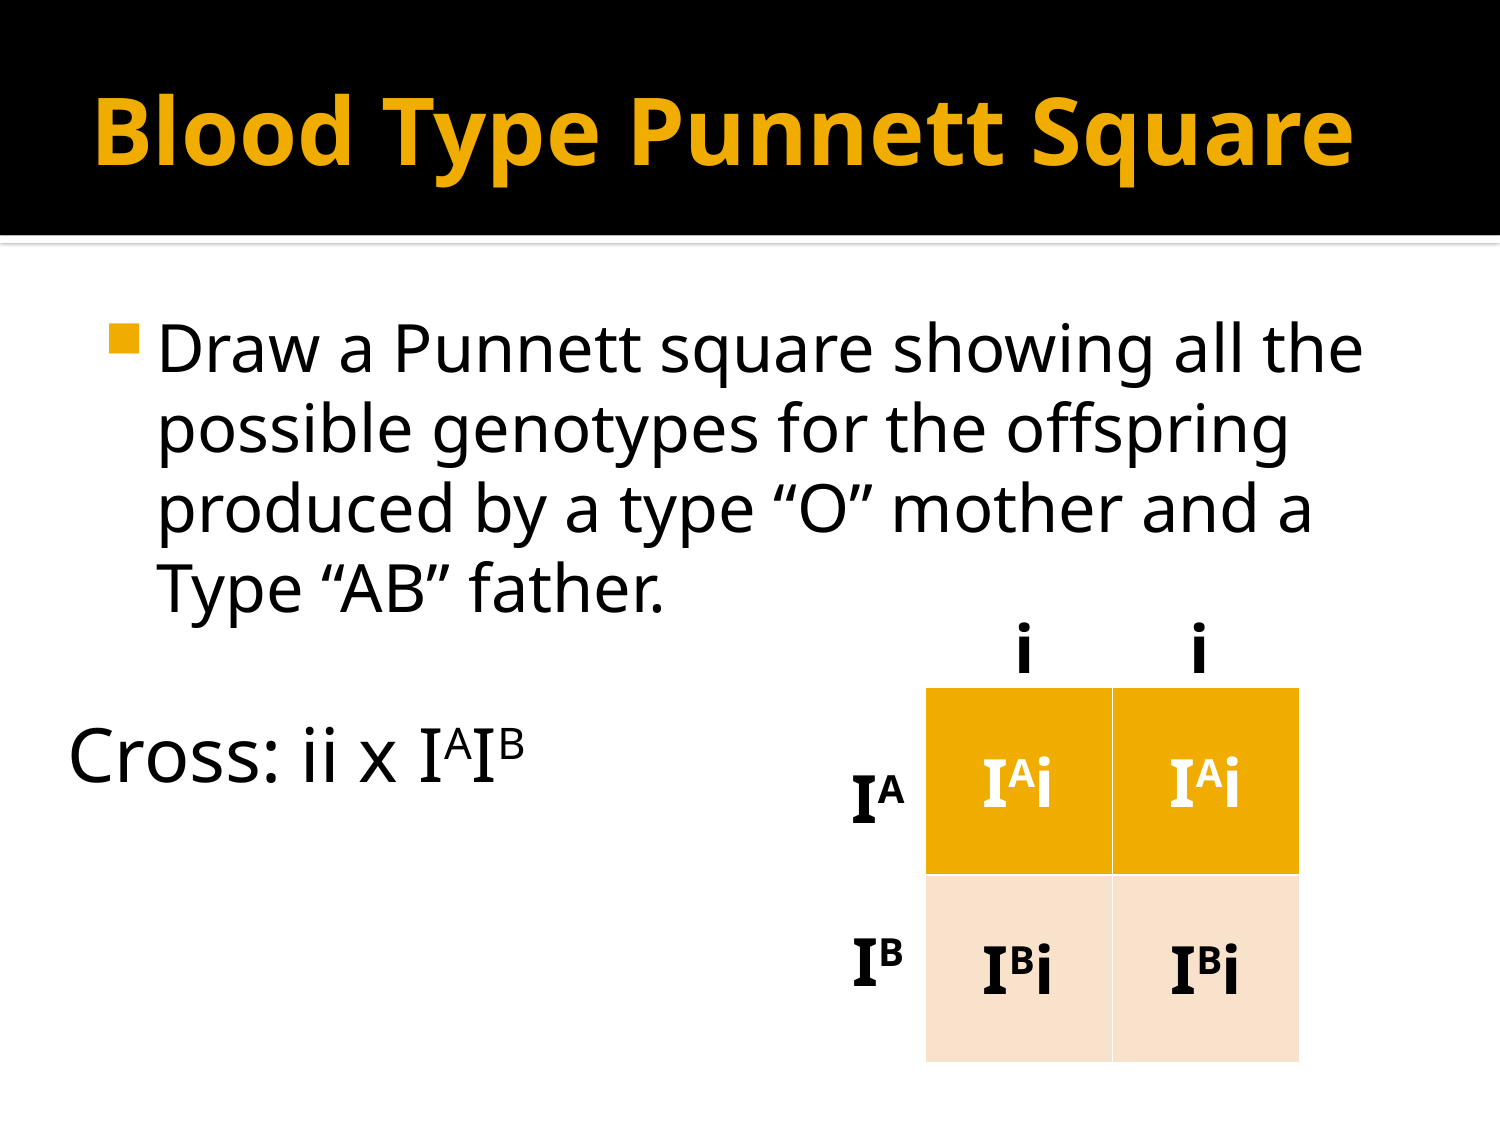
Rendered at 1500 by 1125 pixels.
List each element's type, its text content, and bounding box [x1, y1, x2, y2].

text_box Cross: ii x IAIB [52, 699, 541, 805]
table_header IAi [1113, 688, 1299, 874]
text_box i [1174, 599, 1225, 695]
list Draw a Punnett square showing all the possible genotypes for the offspring produced by a type “O” mother and a Type “AB” father. [75, 291, 1425, 1050]
table_cell IBi [926, 876, 1112, 1062]
table_cell IBi [1113, 876, 1299, 1062]
title Blood Type Punnett Square [75, 25, 1425, 231]
text_box IB [837, 912, 919, 1008]
text_box IA [837, 749, 920, 845]
text_box i [999, 599, 1050, 695]
table_header IAi [926, 688, 1112, 874]
